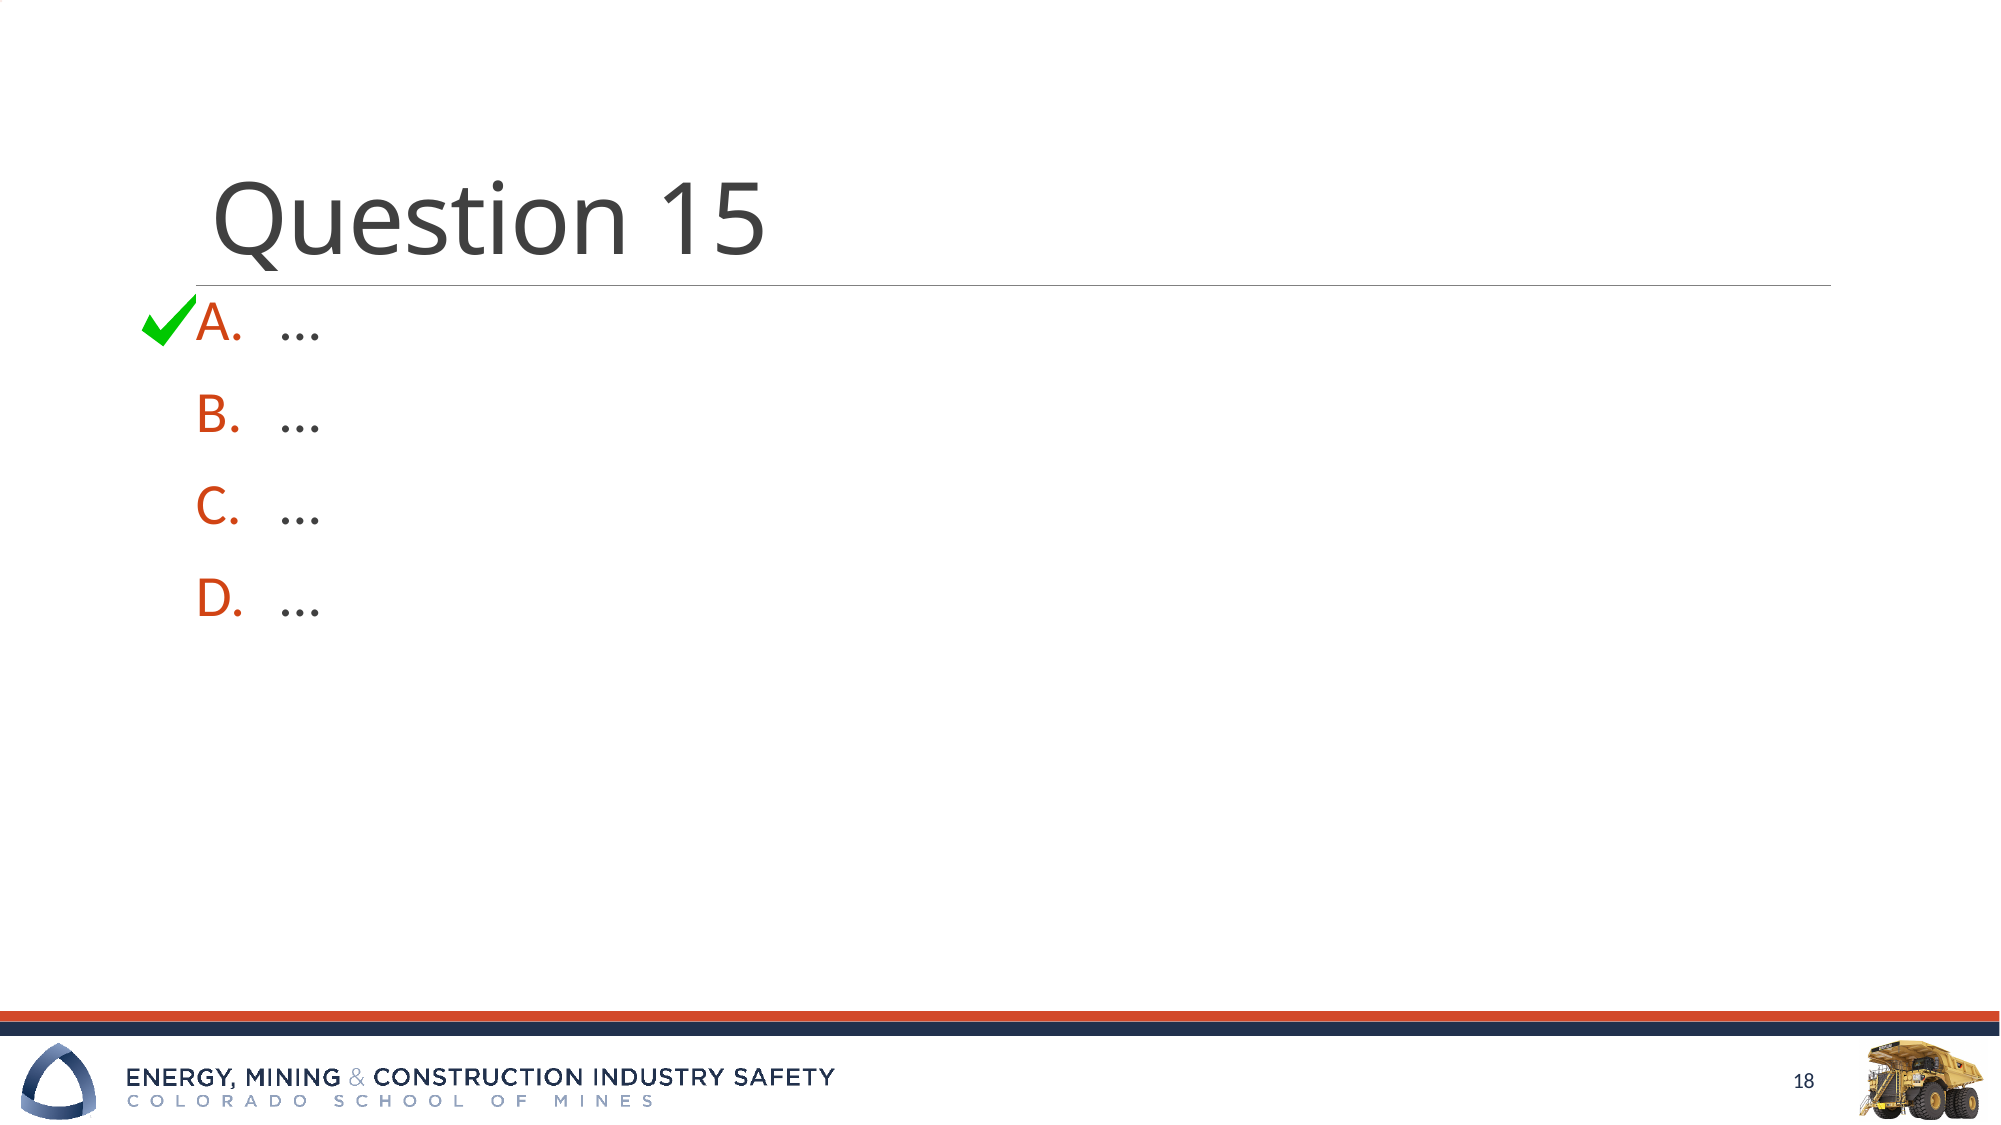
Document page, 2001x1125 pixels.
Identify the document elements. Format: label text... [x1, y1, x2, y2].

slide_number 18 [1614, 1050, 1830, 1111]
picture [20, 1042, 849, 1120]
list … … … … [195, 282, 1228, 899]
text_box [140, 292, 198, 348]
picture [1859, 1038, 1988, 1122]
title Question 15 [195, 78, 1830, 283]
